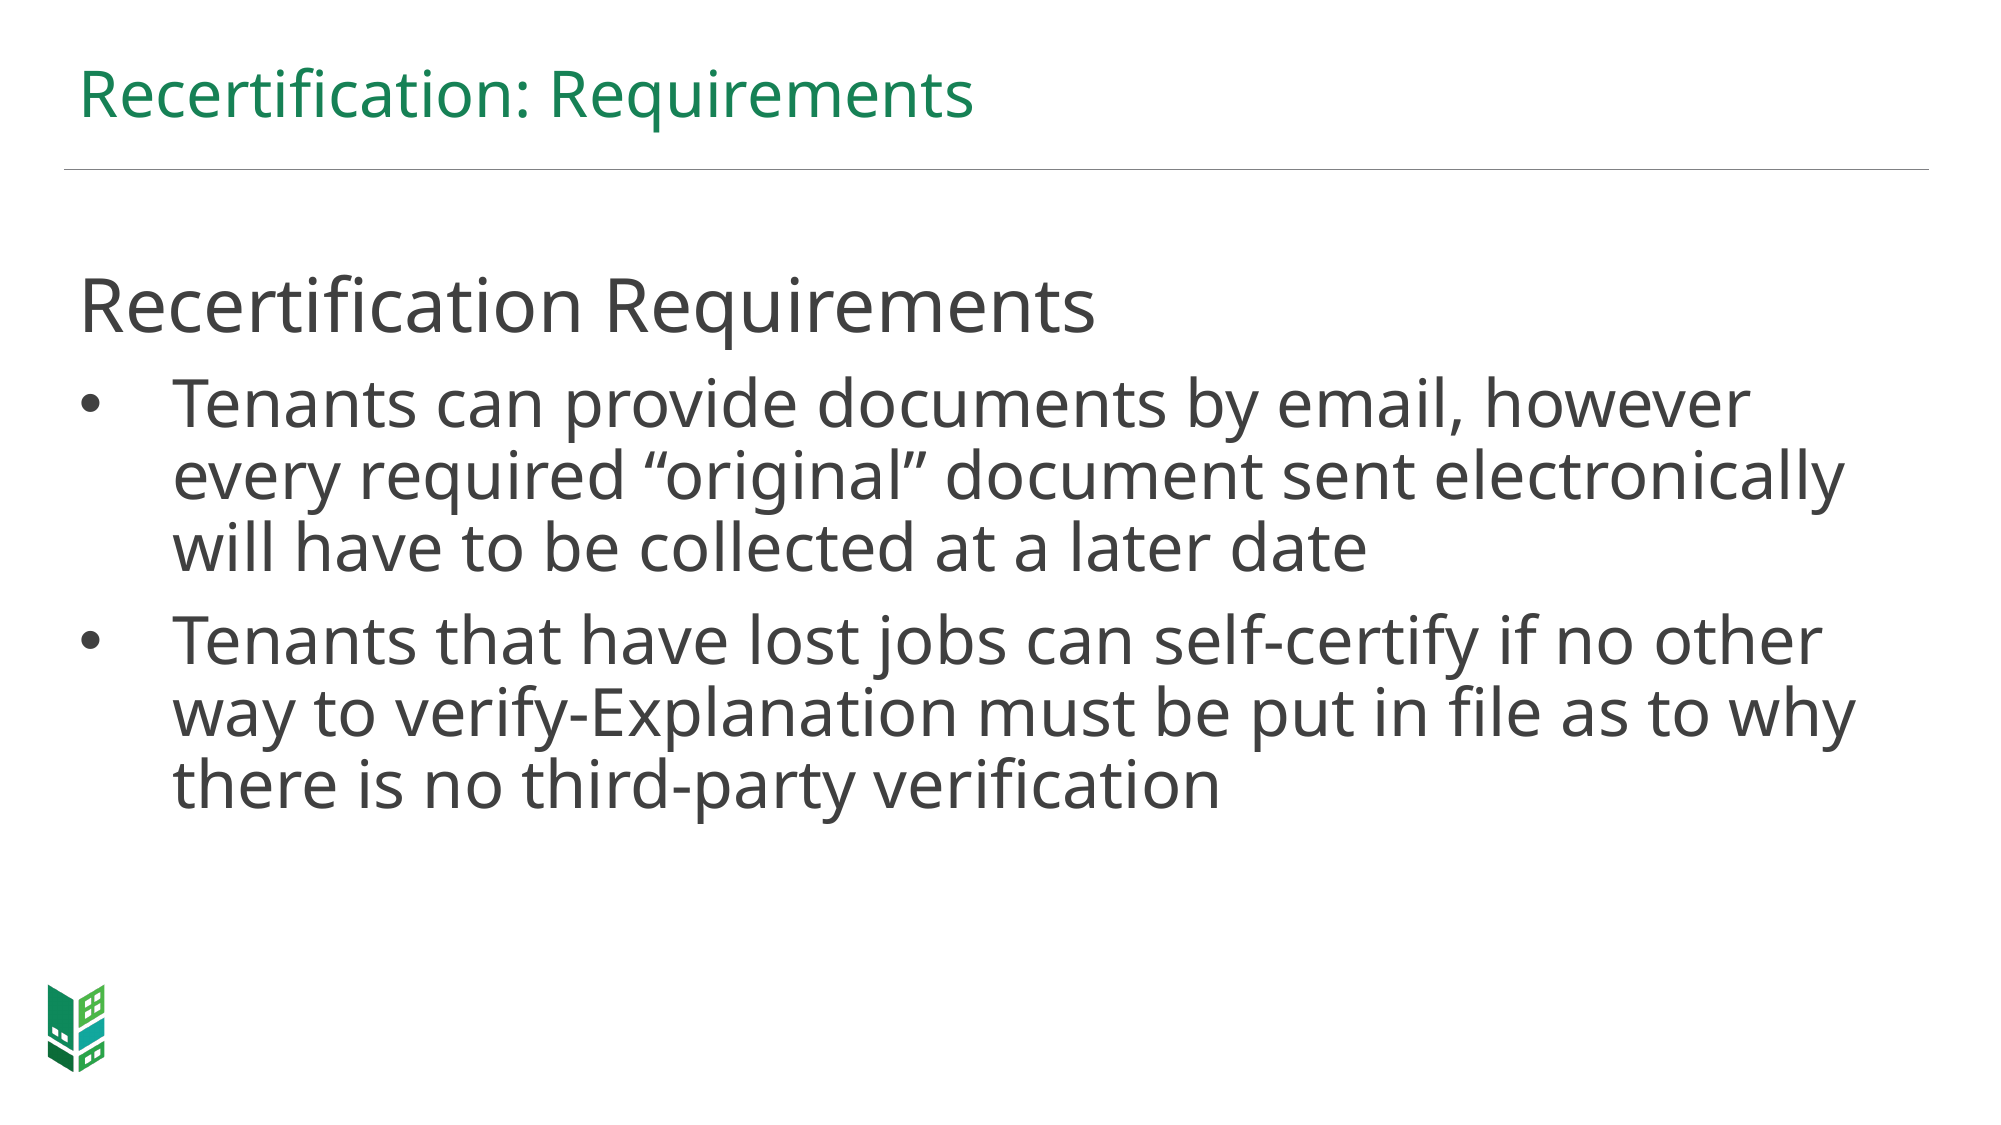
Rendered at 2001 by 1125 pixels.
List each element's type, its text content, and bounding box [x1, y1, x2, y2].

title Recertification: Requirements [64, 53, 1929, 139]
list Recertification Requirements Tenants can provide documents by email, however every required “original” document sent electronically will have to be collected at a later date Tenants that have lost jobs can self-certify if no other way to verify-Explanation must be put in file as to why there is no third-party verification [64, 260, 1930, 1008]
